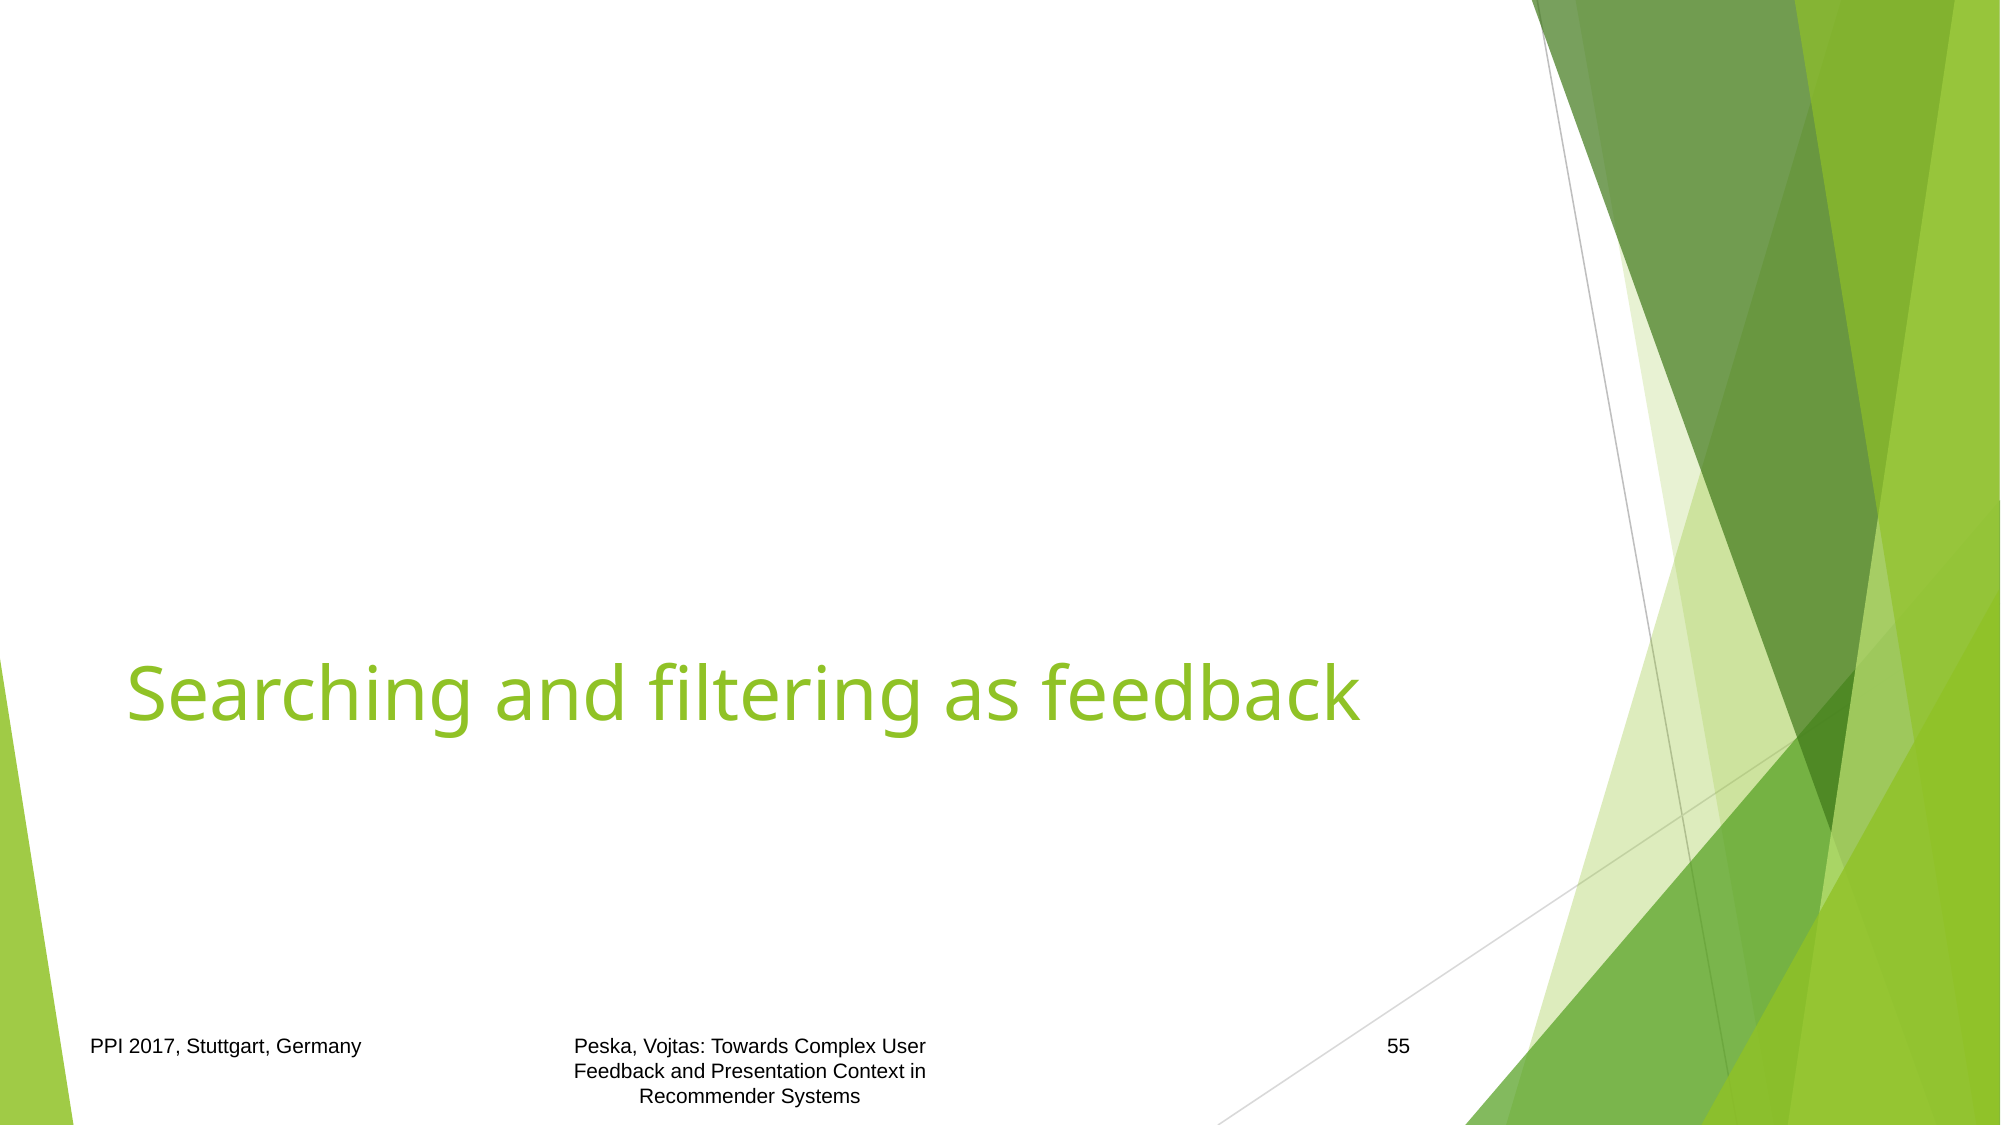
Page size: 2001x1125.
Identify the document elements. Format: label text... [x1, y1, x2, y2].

slide_number PPI 2017, Stuttgart, Germany [75, 1025, 425, 1100]
slide_number 55 [1074, 1025, 1425, 1100]
title Searching and filtering as feedback [111, 443, 1522, 743]
footer Peska, Vojtas: Towards Complex User Feedback and Presentation Context in Recommender Systems [512, 1025, 988, 1100]
